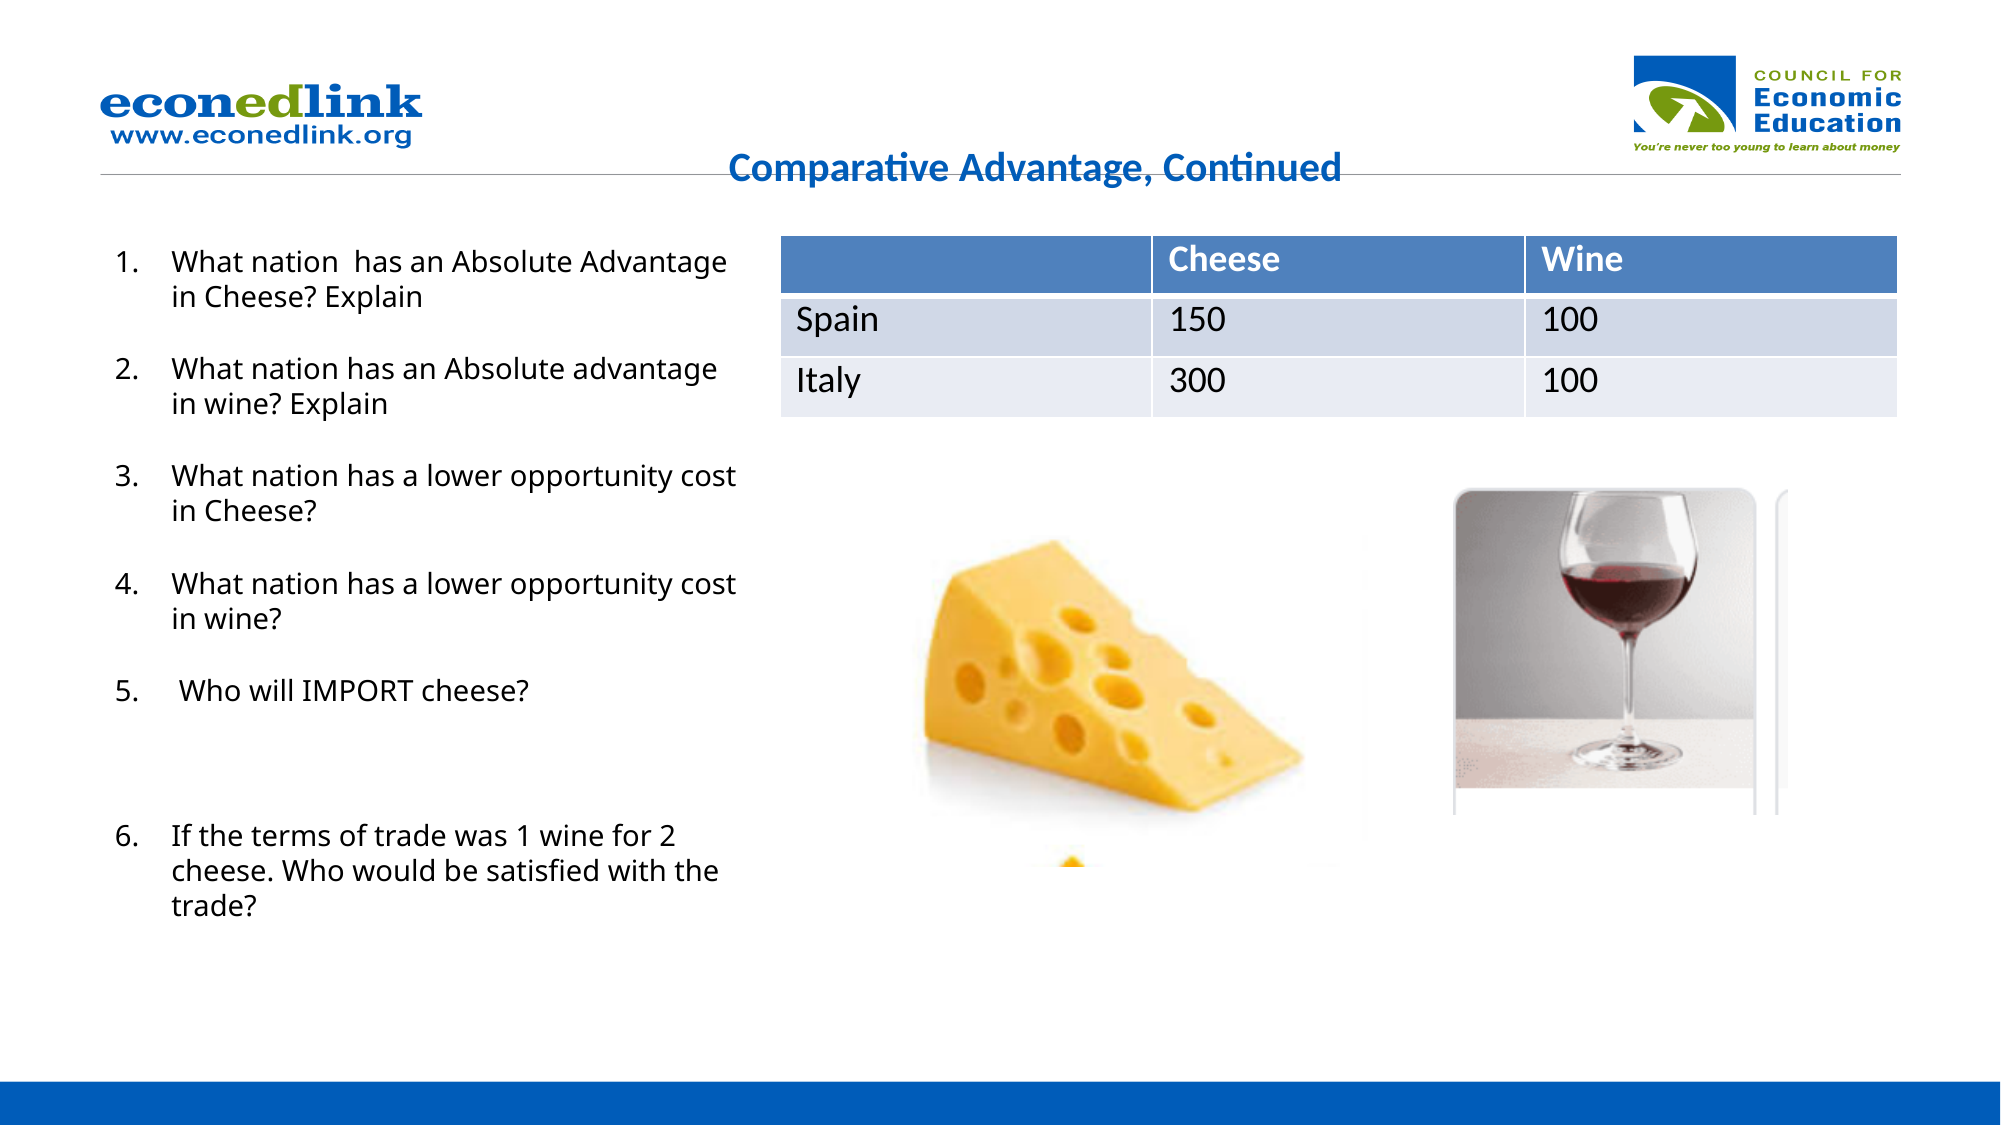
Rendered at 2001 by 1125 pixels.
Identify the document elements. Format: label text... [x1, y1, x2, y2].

list What nation has an Absolute Advantage in Cheese? Explain What nation has an Absolute advantage in wine? Explain What nation has a lower opportunity cost in Cheese? What nation has a lower opportunity cost in wine? Who will IMPORT cheese? If the terms of trade was 1 wine for 2 cheese. Who would be satisfied with the trade? [99, 235, 759, 1006]
table_header Wine [1526, 236, 1897, 293]
table_cell Italy [781, 358, 1151, 417]
table_cell 100 [1526, 299, 1897, 356]
table_cell 300 [1153, 358, 1524, 417]
table_header Cheese [1153, 236, 1524, 293]
title Comparative Advantage, Continued [713, 22, 1368, 198]
table_cell 150 [1153, 299, 1524, 356]
table_header [781, 236, 1151, 293]
table_cell 100 [1526, 358, 1897, 417]
table_cell Spain [781, 299, 1151, 356]
picture [0, 0, 2001, 1125]
